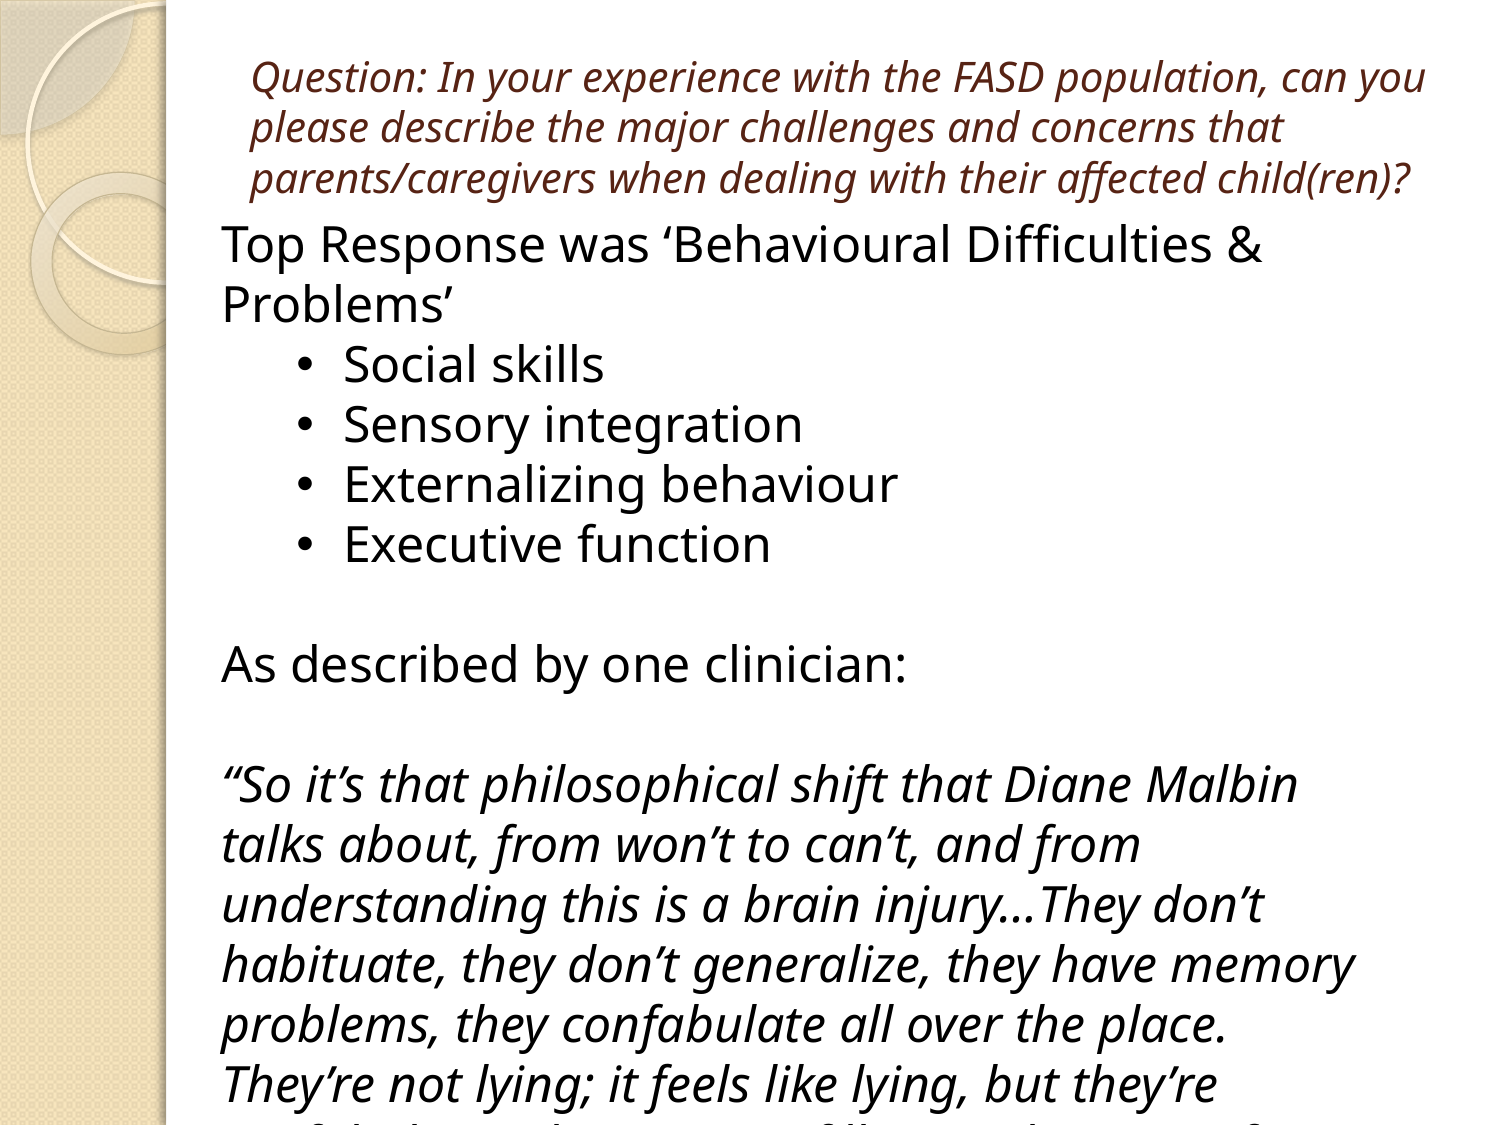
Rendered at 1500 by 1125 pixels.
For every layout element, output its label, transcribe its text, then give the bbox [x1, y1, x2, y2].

text_box Top Response was ‘Behavioural Difficulties & Problems’ Social skills Sensory integration Externalizing behaviour Executive function As described by one clinician: “So it’s that philosophical shift that Diane Malbin talks about, from won’t to can’t, and from understanding this is a brain injury…They don’t habituate, they don’t generalize, they have memory problems, they confabulate all over the place. They’re not lying; it feels like lying, but they’re confabulating because it’s filling in the gaps of your memory in the presence of brain injury.” [206, 205, 1412, 1125]
title Question: In your experience with the FASD population, can you please describe the major challenges and concerns that parents/caregivers when dealing with their affected child(ren)? [235, 32, 1466, 220]
